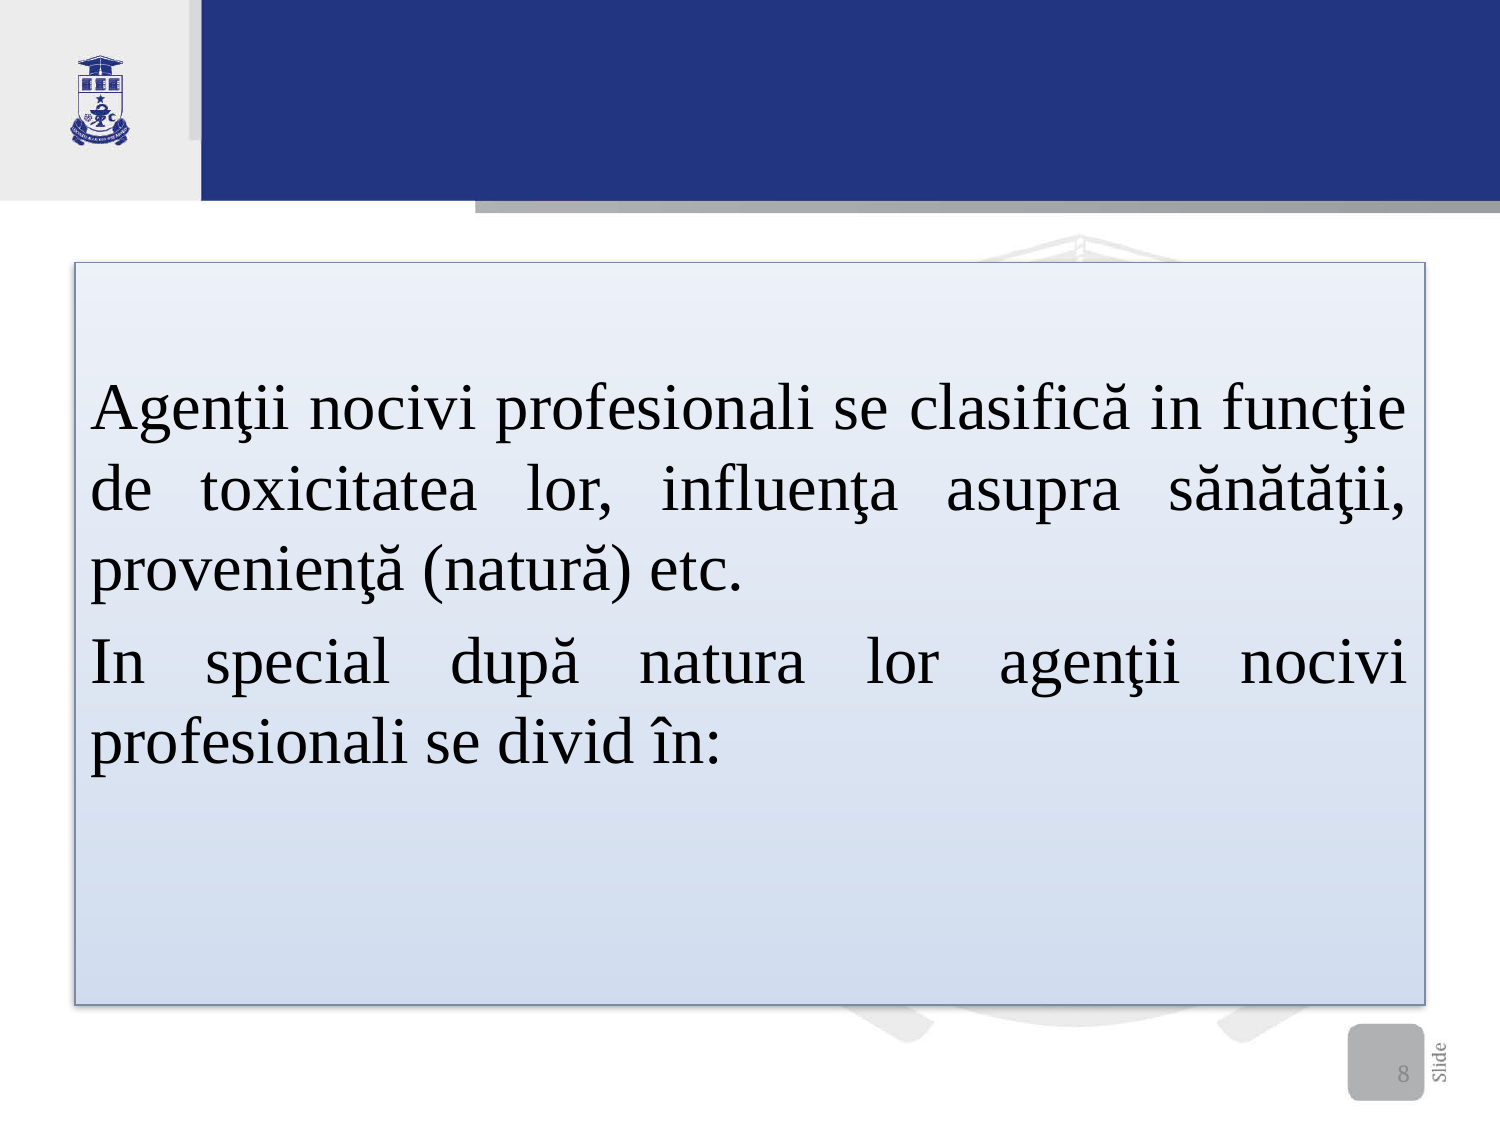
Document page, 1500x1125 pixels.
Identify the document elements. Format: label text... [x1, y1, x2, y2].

slide_number 8 [1074, 1042, 1425, 1103]
list Agenţii nocivi profesionali se clasifică in funcţie de toxicitatea lor, influenţa asupra sănătăţii, provenienţă (natură) etc. In special după natura lor agenţii nocivi profesionali se divid în: [74, 262, 1426, 1006]
picture [0, 0, 1500, 1125]
